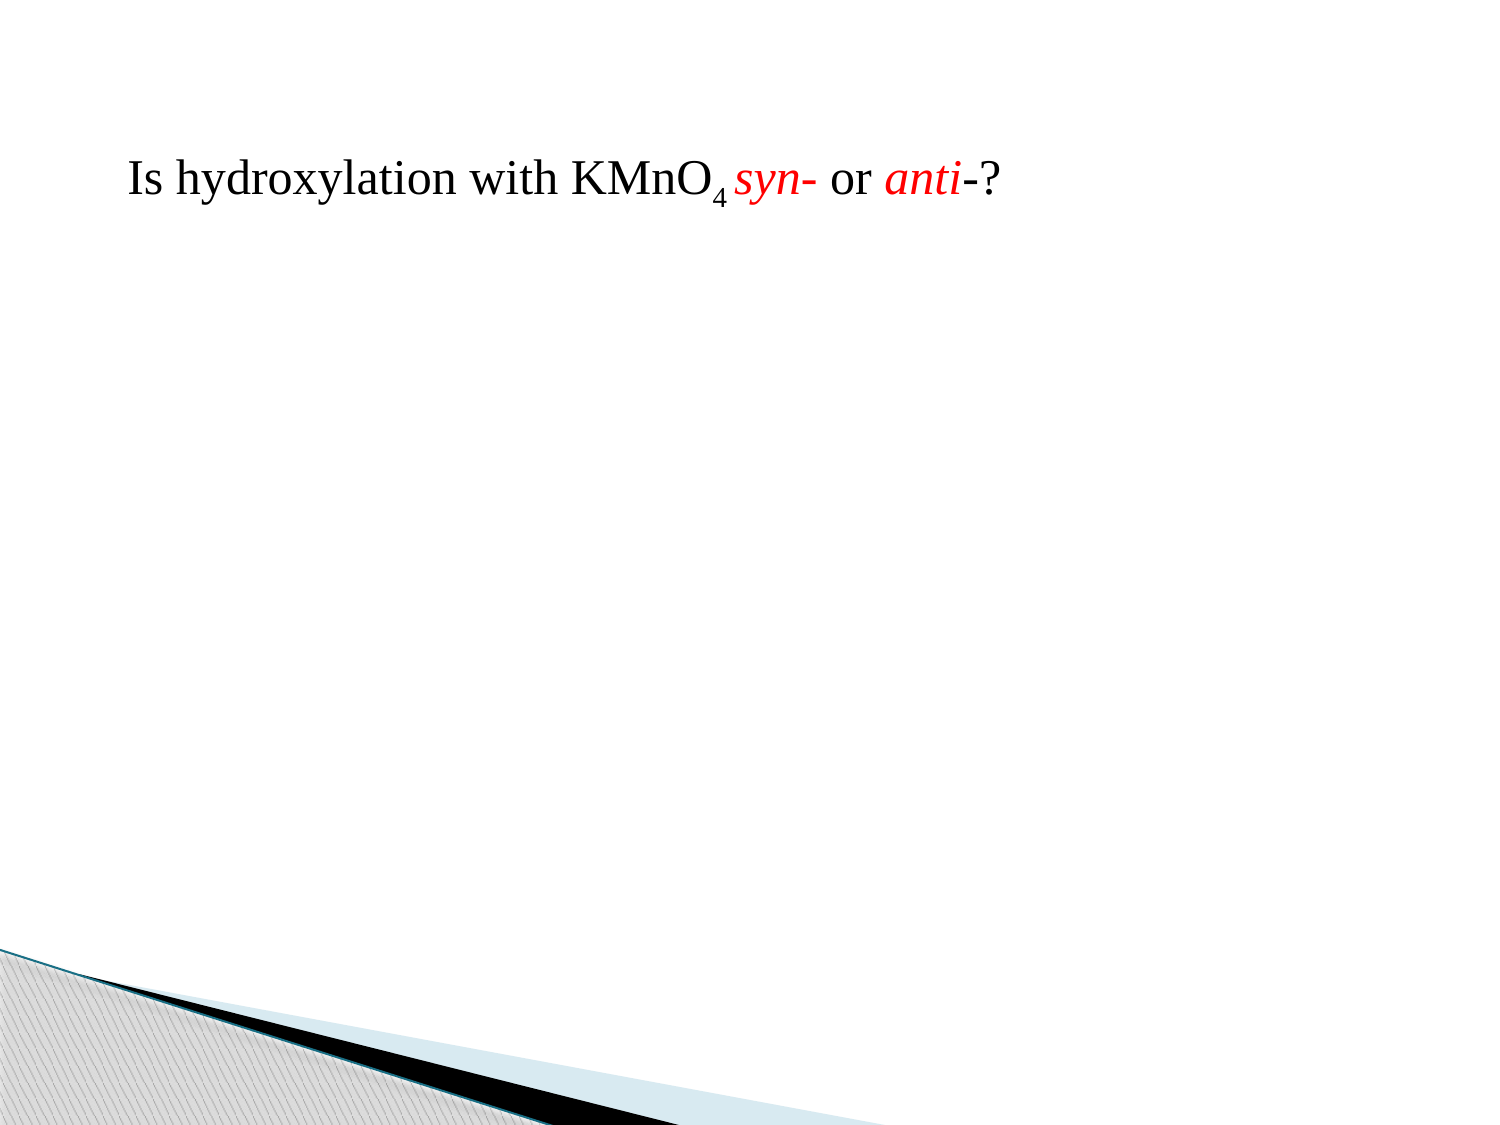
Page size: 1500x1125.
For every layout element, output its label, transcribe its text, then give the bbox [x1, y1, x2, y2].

text_box Is hydroxylation with KMnO4 syn- or anti-? [112, 137, 1375, 391]
